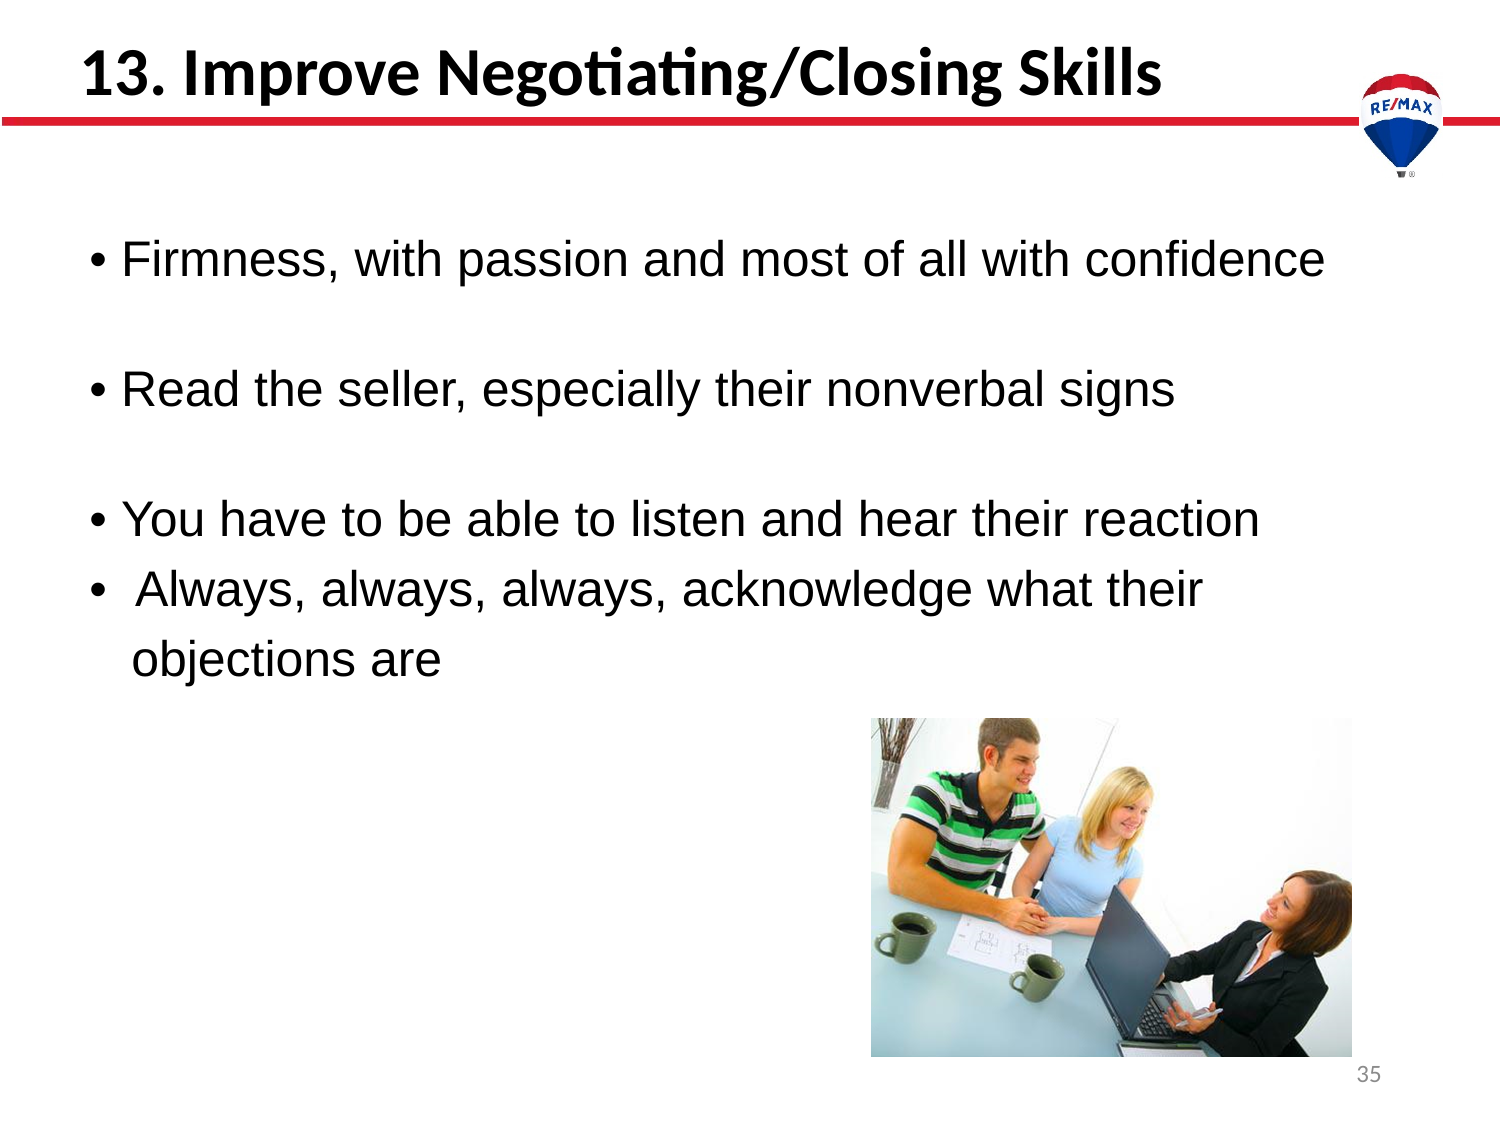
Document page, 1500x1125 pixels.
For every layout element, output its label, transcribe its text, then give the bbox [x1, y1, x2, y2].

text_box 13. Improve Negotiating/Closing Skills [65, 19, 1352, 117]
picture [0, 72, 1500, 178]
slide_number 35 [1059, 1042, 1397, 1103]
picture [871, 718, 1352, 1057]
text_box • Firmness, with passion and most of all with confidence • Read the seller, especially their nonverbal signs • You have to be able to listen and hear their reaction • Always, always, always, acknowledge what their objections are [65, 159, 1416, 538]
